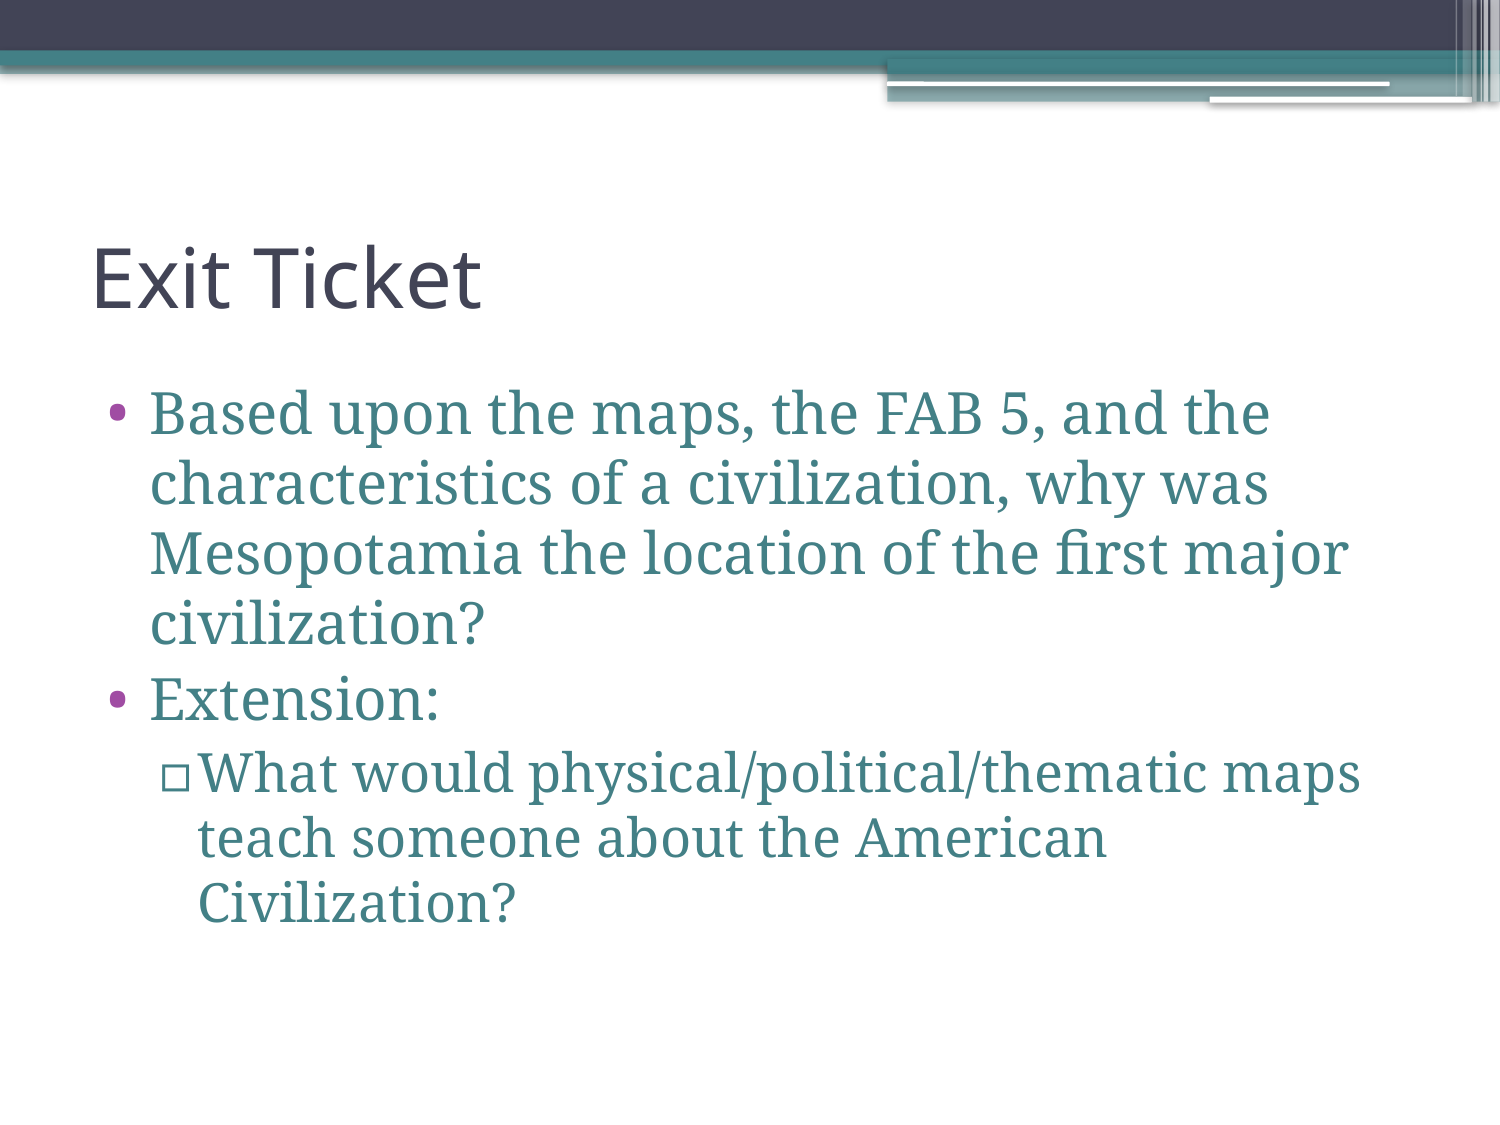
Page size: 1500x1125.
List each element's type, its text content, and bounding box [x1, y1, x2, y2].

title Exit Ticket [75, 187, 1425, 363]
list Based upon the maps, the FAB 5, and the characteristics of a civilization, why was Mesopotamia the location of the first major civilization? Extension: What would physical/political/thematic maps teach someone about the American Civilization? [75, 368, 1425, 1079]
